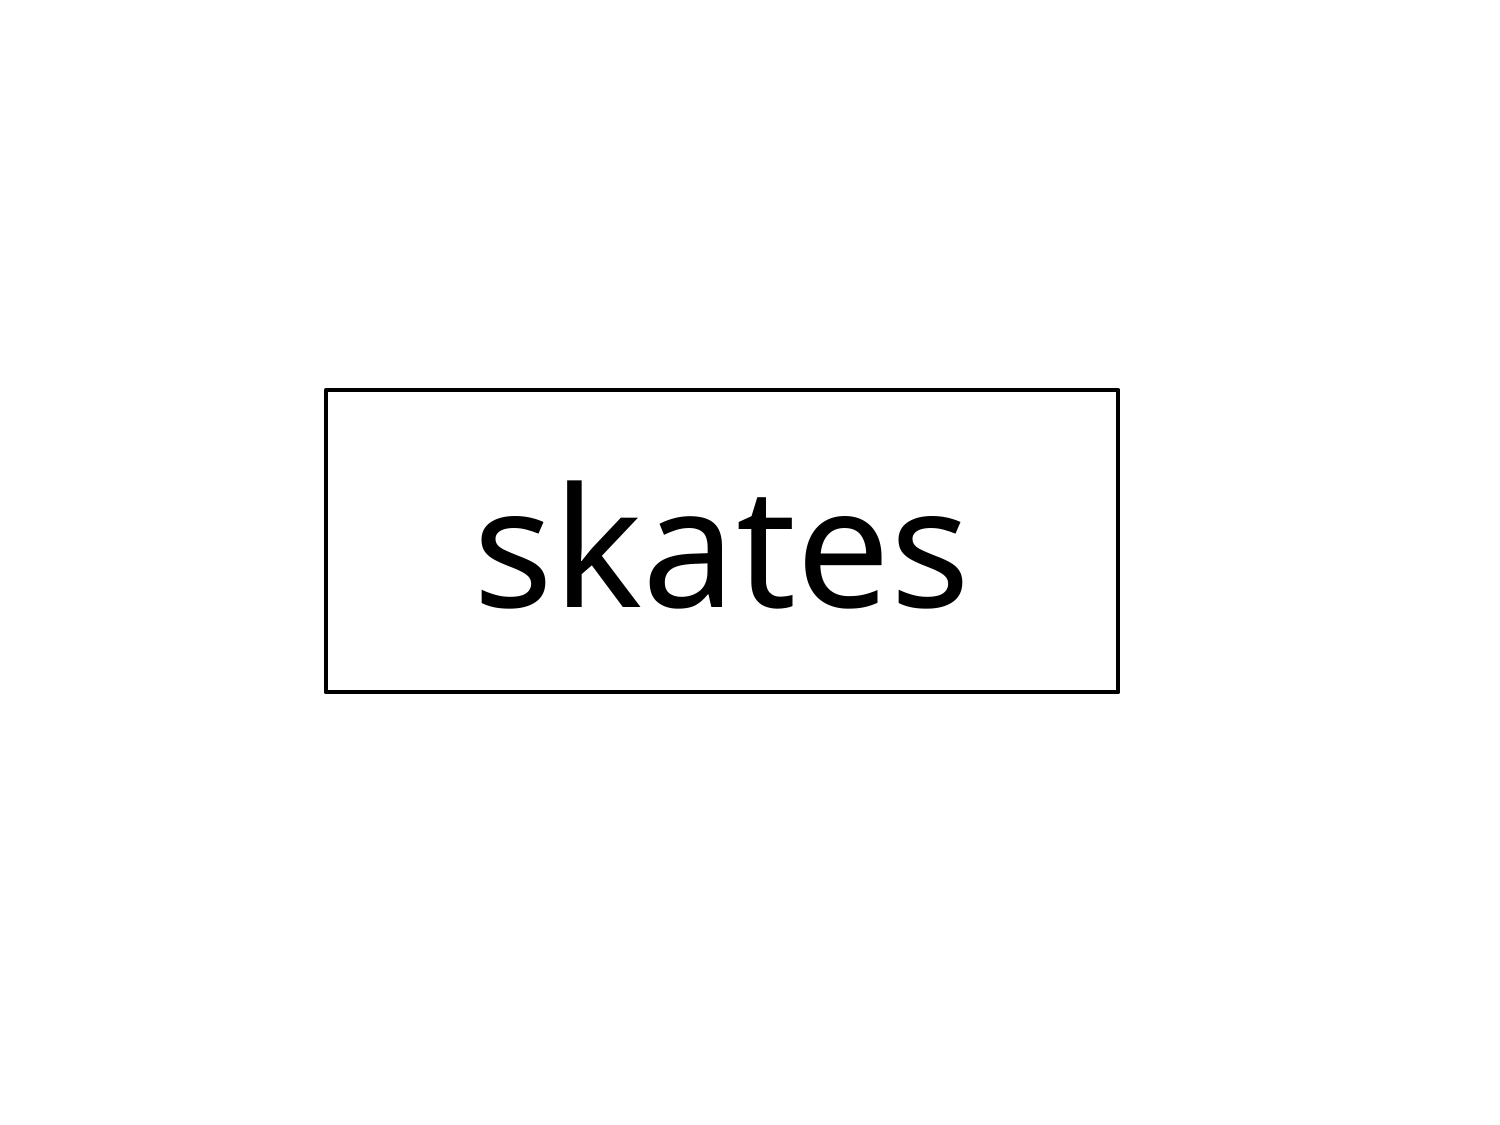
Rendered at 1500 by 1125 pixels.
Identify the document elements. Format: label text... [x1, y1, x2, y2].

text_box skates [324, 388, 1120, 694]
